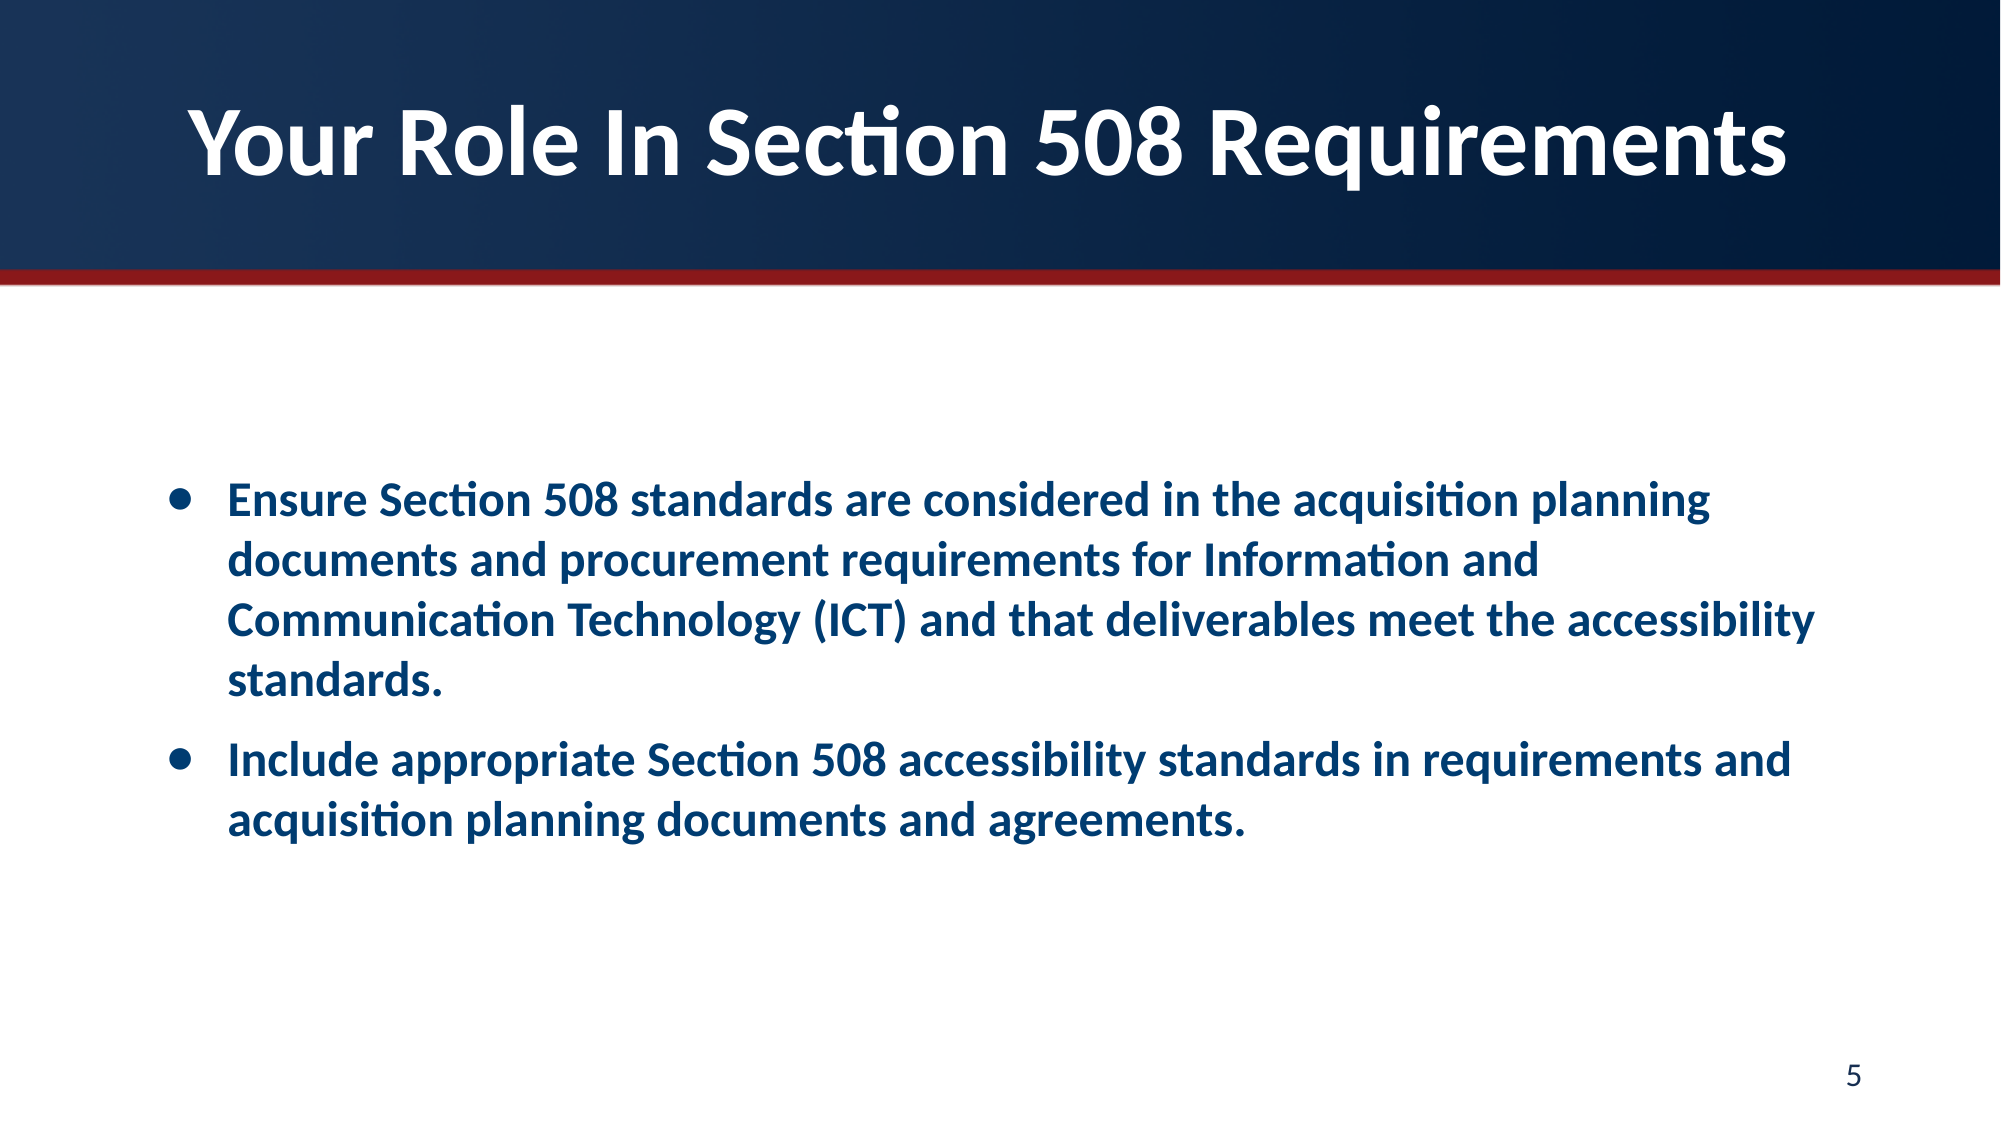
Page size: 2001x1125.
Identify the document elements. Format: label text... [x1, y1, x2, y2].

slide_number 5 [1412, 1042, 1863, 1103]
title Your Role In Section 508 Requirements [137, 30, 1863, 249]
list Ensure Section 508 standards are considered in the acquisition planning documents and procurement requirements for Information and Communication Technology (ICT) and that deliverables meet the accessibility standards. Include appropriate Section 508 accessibility standards in requirements and acquisition planning documents and agreements. [137, 299, 1863, 1014]
picture [0, 0, 2001, 1125]
